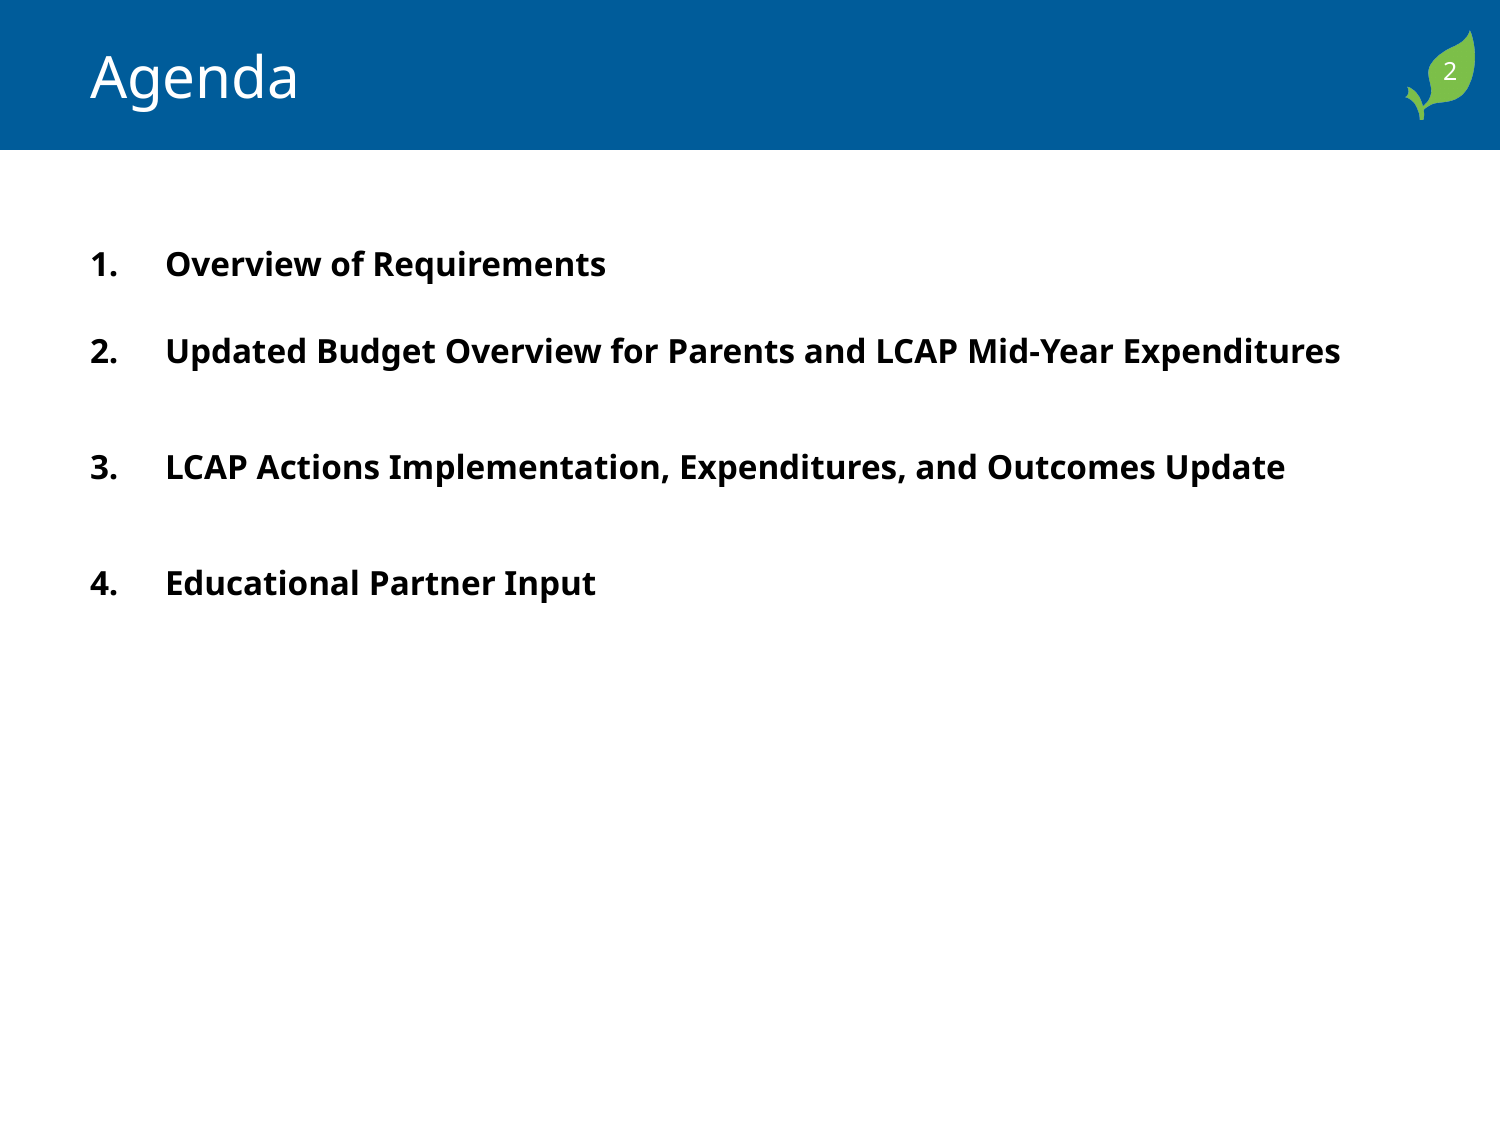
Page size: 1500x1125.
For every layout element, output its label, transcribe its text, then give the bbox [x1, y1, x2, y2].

title Agenda [75, 0, 1412, 150]
list Overview of Requirements Updated Budget Overview for Parents and LCAP Mid-Year Expenditures LCAP Actions Implementation, Expenditures, and Outcomes Update Educational Partner Input [75, 235, 1426, 1017]
picture [1412, 30, 1475, 120]
